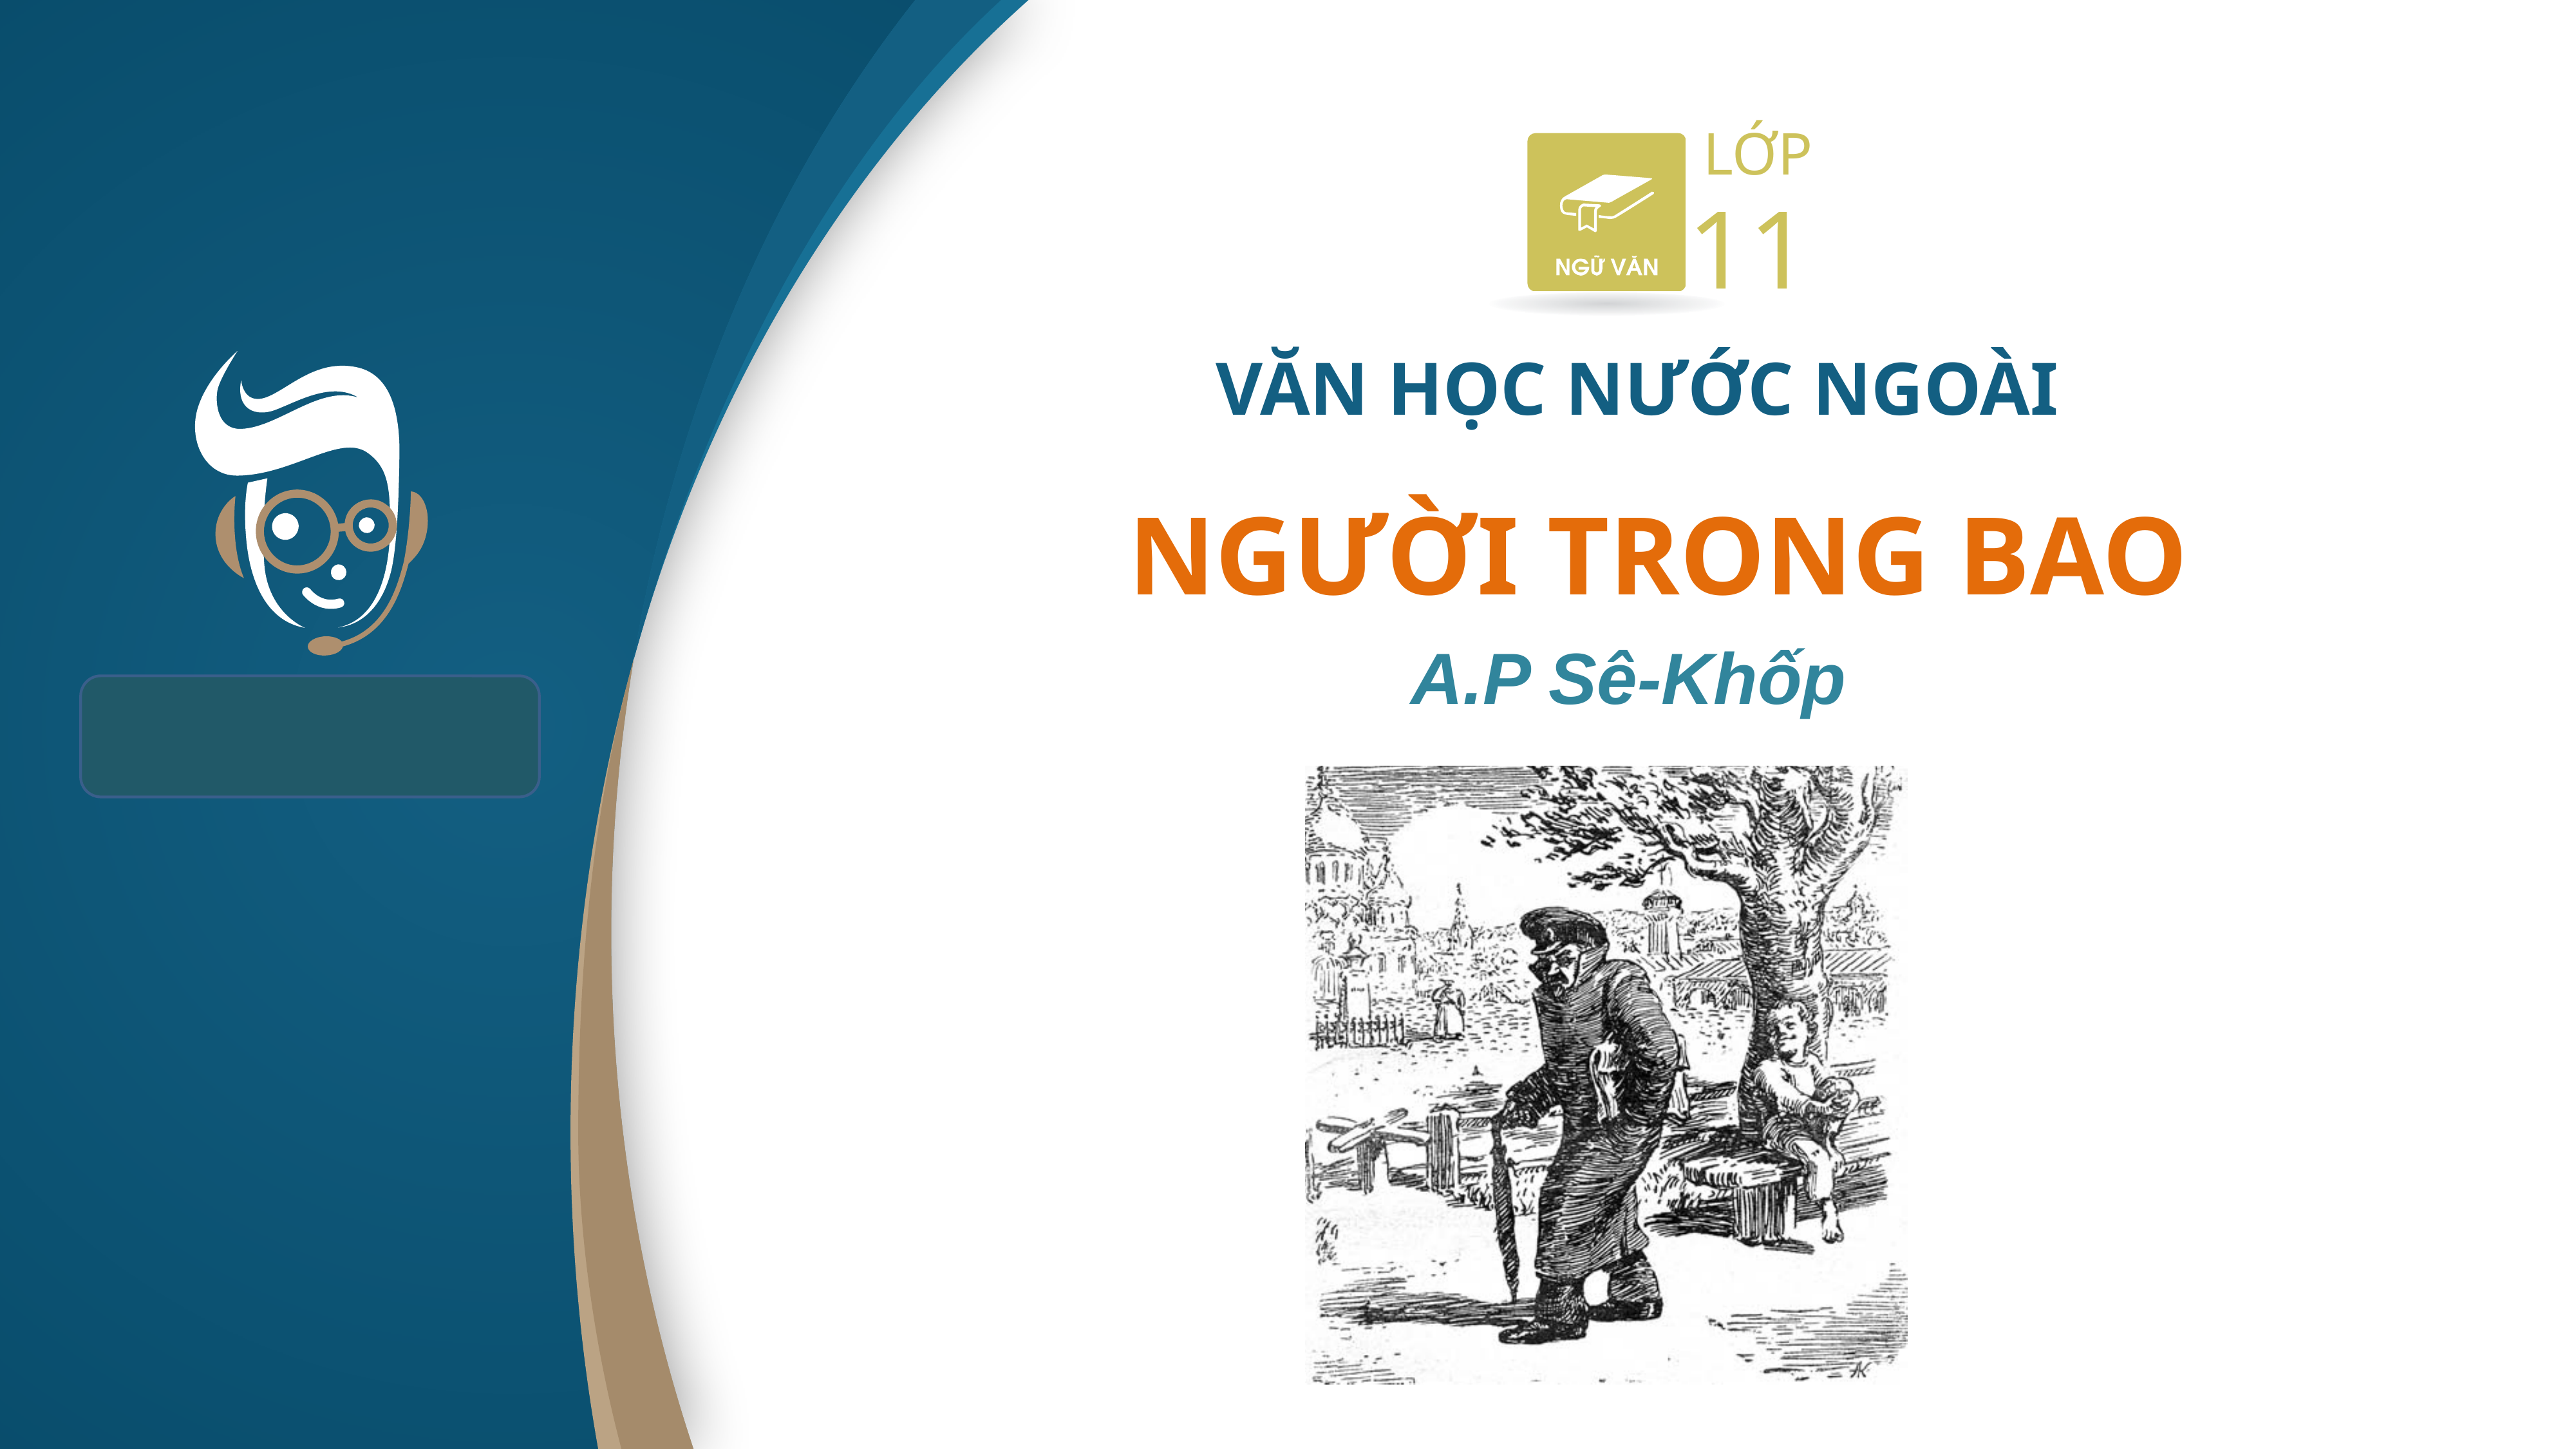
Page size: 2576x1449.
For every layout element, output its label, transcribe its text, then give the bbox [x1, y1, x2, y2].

text_box VĂN HỌC NƯỚC NGOÀI [1206, 337, 2069, 435]
picture [1305, 766, 1908, 1385]
picture [1488, 133, 1725, 317]
picture [0, 0, 1029, 1449]
text_box LỚP [1690, 112, 1826, 192]
text_box NGƯỜI TRONG BAO [1031, 482, 2335, 621]
text_box A.P Sê-Khốp [1401, 627, 2018, 724]
text_box 11 [1689, 176, 1820, 316]
